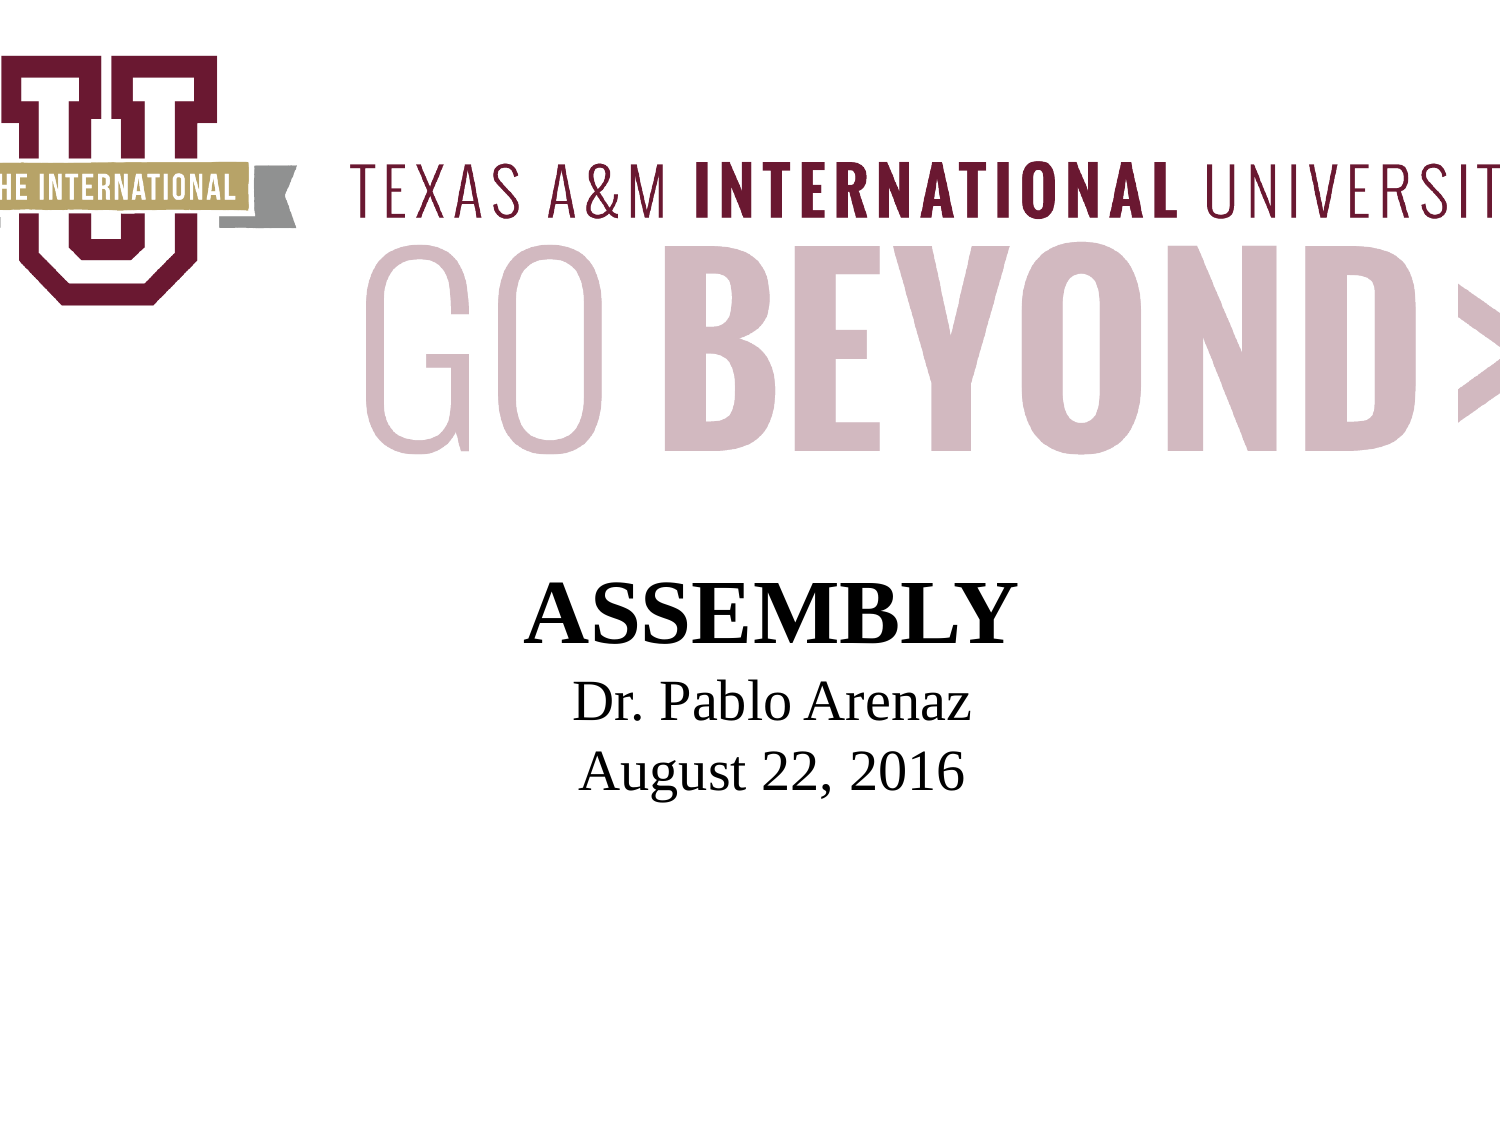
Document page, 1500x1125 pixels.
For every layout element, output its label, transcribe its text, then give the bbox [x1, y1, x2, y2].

text_box ASSEMBLY Dr. Pablo Arenaz August 22, 2016 [44, 553, 1500, 810]
picture [0, 0, 1500, 542]
